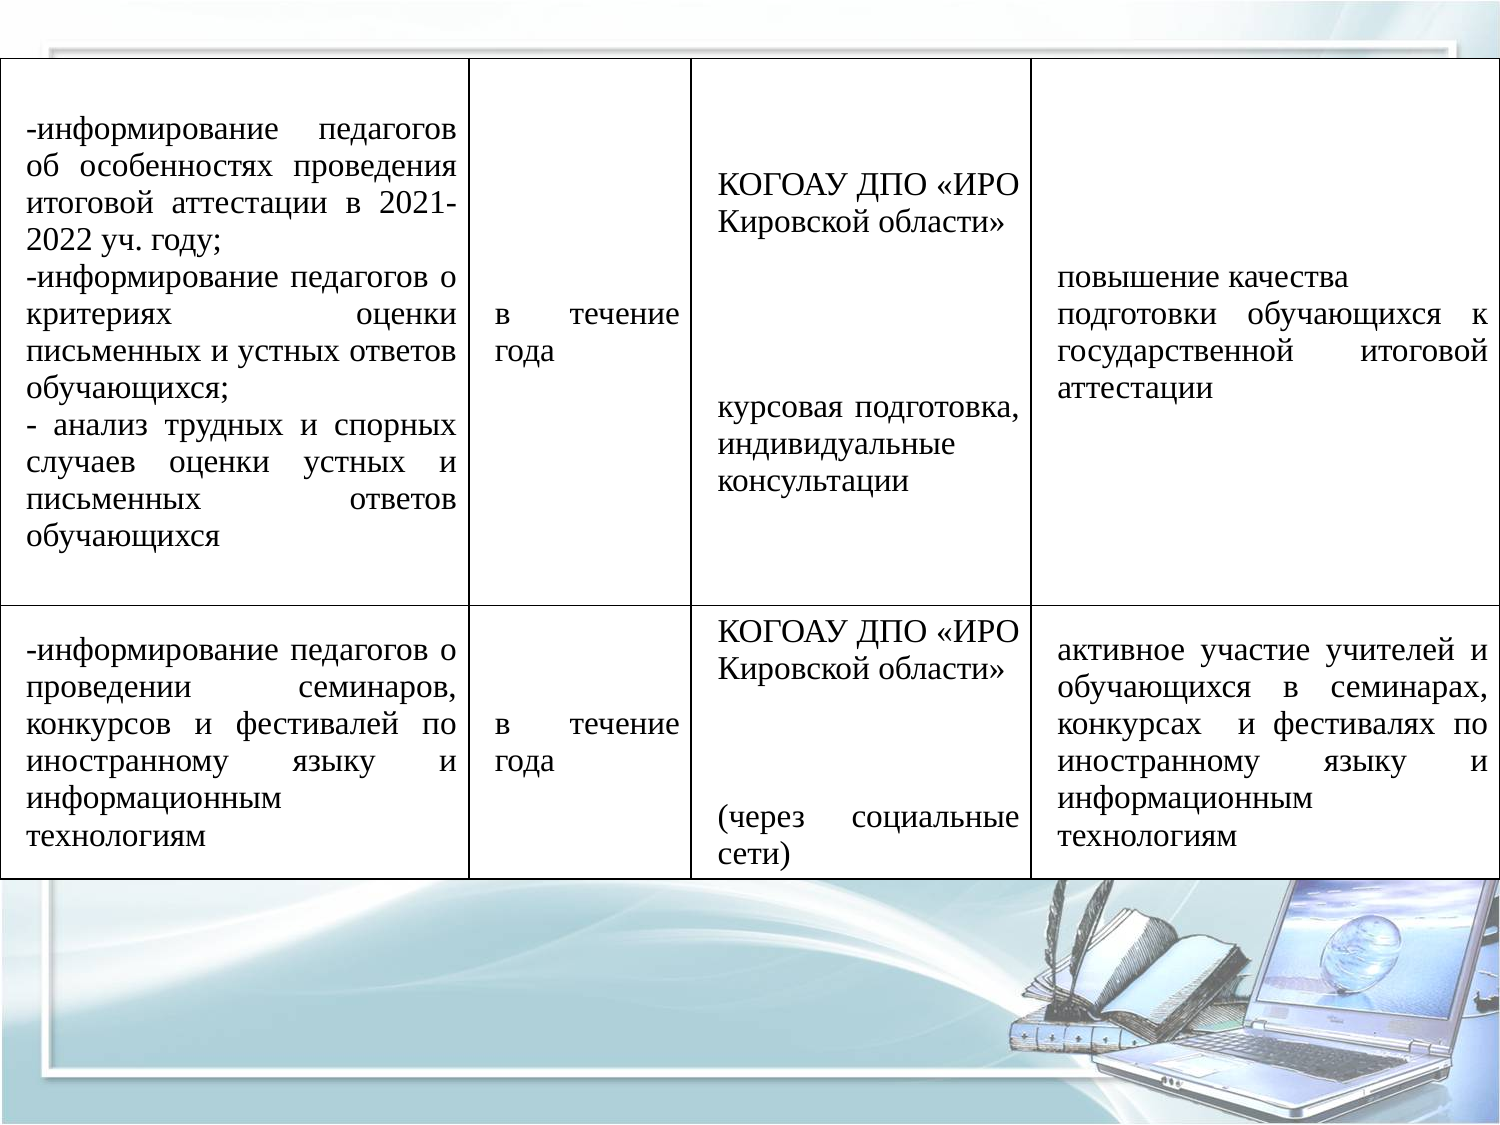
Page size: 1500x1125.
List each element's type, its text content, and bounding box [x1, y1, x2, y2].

table_cell -информирование педагогов о проведении семинаров, конкурсов и фестивалей по иностранному языку и информационным технологиям [1, 606, 468, 878]
table_cell в течение года [470, 606, 690, 878]
picture [0, 0, 1500, 58]
table_header повышение качества подготовки обучающихся к государственной итоговой аттестации [1032, 59, 1499, 605]
table_cell КОГОАУ ДПО «ИРО Кировской области» (через социальные сети) [692, 606, 1030, 878]
table_header -информирование педагогов об особенностях проведения итоговой аттестации в 2021-2022 уч. году; -информирование педагогов о критериях оценки письменных и устных ответов обучающихся; - анализ трудных и спорных случаев оценки устных и письменных ответов обучающихся [1, 59, 468, 605]
table_header в течение года [470, 59, 690, 605]
table_cell активное участие учителей и обучающихся в семинарах, конкурсах и фестивалях по иностранному языку и информационным технологиям [1032, 606, 1499, 878]
picture [0, 880, 1500, 1125]
table_header КОГОАУ ДПО «ИРО Кировской области» курсовая подготовка, индивидуальные консультации [692, 59, 1030, 605]
